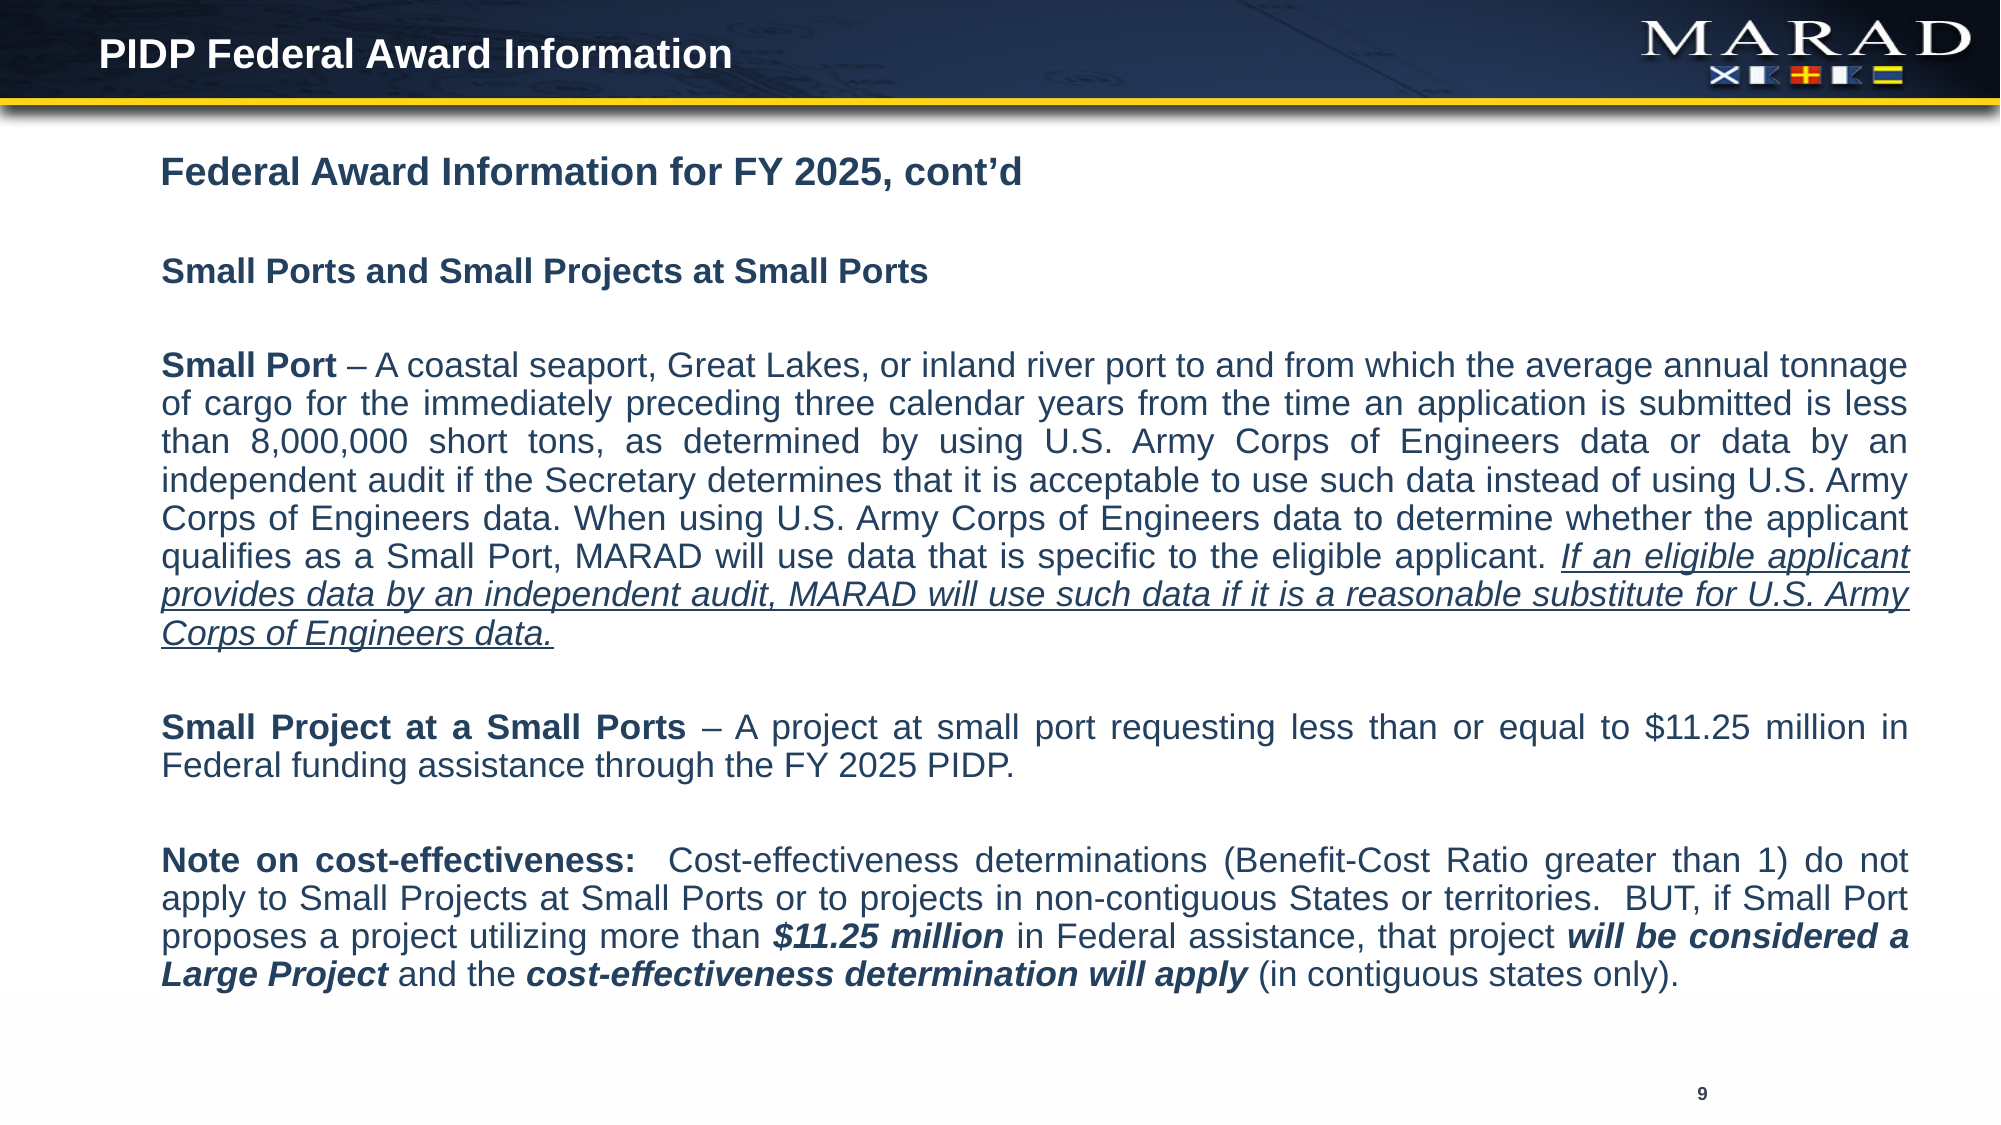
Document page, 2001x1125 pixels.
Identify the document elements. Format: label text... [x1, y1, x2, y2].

list Federal Award Information for FY 2025, cont’d Small Ports and Small Projects at Small Ports Small Port – A coastal seaport, Great Lakes, or inland river port to and from which the average annual tonnage of cargo for the immediately preceding three calendar years from the time an application is submitted is less than 8,000,000 short tons, as determined by using U.S. Army Corps of Engineers data or data by an independent audit if the Secretary determines that it is acceptable to use such data instead of using U.S. Army Corps of Engineers data. When using U.S. Army Corps of Engineers data to determine whether the applicant qualifies as a Small Port, MARAD will use data that is specific to the eligible applicant. If an eligible applicant provides data by an independent audit, MARAD will use such data if it is a reasonable substitute for U.S. Army Corps of Engineers data. Small Project at a Small Ports – A project at small port requesting less than or equal to $11.25 million in Federal funding assistance through the FY 2025 PIDP. Note on cost-effectiveness: Cost-effectiveness determinations (Benefit-Cost Ratio greater than 1) do not apply to Small Projects at Small Ports or to projects in non-contiguous States or territories. BUT, if Small Port proposes a project utilizing more than $11.25 million in Federal assistance, that project will be considered a Large Project and the cost-effectiveness determination will apply (in contiguous states only). [79, 138, 1926, 1041]
title PIDP Federal Award Information [83, 0, 1653, 105]
picture [0, 0, 2000, 1125]
slide_number 9 [1655, 1074, 1751, 1125]
